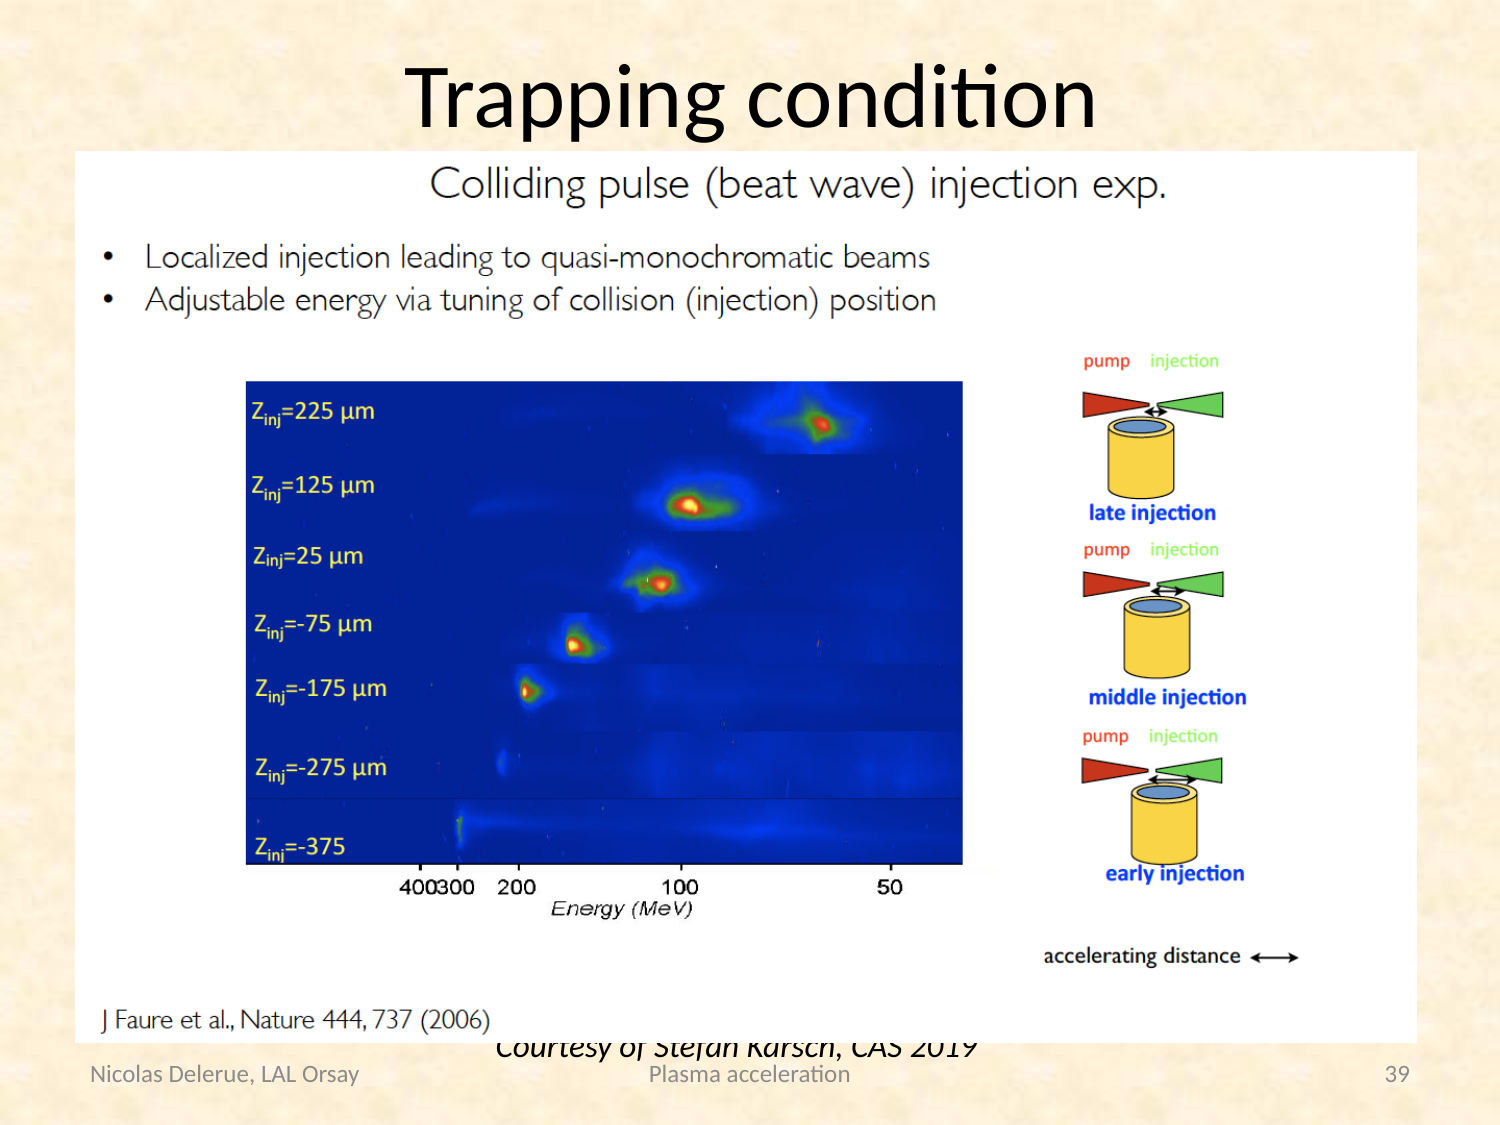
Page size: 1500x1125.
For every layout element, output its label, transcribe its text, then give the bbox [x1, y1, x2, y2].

text_box Courtesy of Stefan Karsch, CAS 2019 [480, 1051, 1115, 1072]
slide_number 39 [1074, 1042, 1425, 1103]
footer Plasma acceleration [512, 1072, 988, 1103]
title Trapping condition [77, 0, 1428, 185]
slide_number Nicolas Delerue, LAL Orsay [75, 1051, 425, 1103]
picture [0, 0, 1500, 1125]
